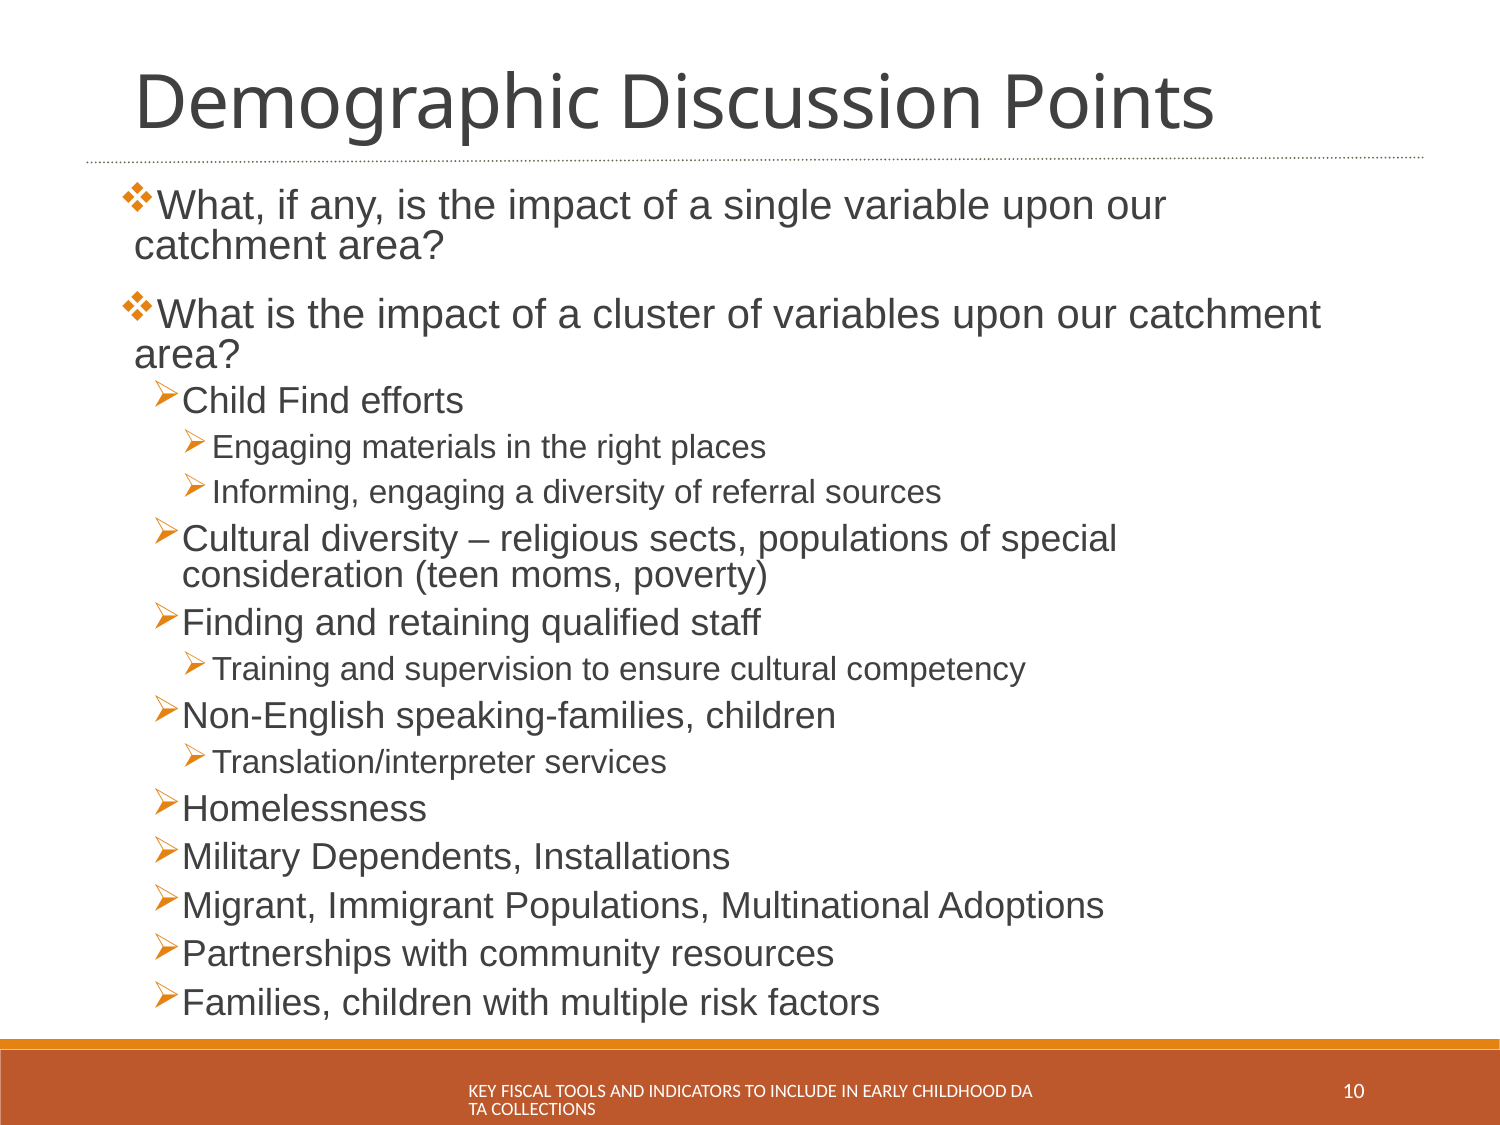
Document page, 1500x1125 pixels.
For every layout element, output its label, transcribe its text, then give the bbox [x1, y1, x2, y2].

footer Key Fiscal Tools and Indicators to Include in Early Childhood Data Collections [453, 1059, 1047, 1120]
title Demographic Discussion Points [118, 26, 1394, 152]
list What, if any, is the impact of a single variable upon our catchment area? What is the impact of a cluster of variables upon our catchment area? Child Find efforts Engaging materials in the right places Informing, engaging a diversity of referral sources Cultural diversity – religious sects, populations of special consideration (teen moms, poverty) Finding and retaining qualified staff Training and supervision to ensure cultural competency Non-English speaking-families, children Translation/interpreter services Homelessness Military Dependents, Installations Migrant, Immigrant Populations, Multinational Adoptions Partnerships with community resources Families, children with multiple risk factors [118, 179, 1344, 1043]
slide_number 10 [1218, 1059, 1380, 1120]
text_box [86, 156, 1426, 163]
